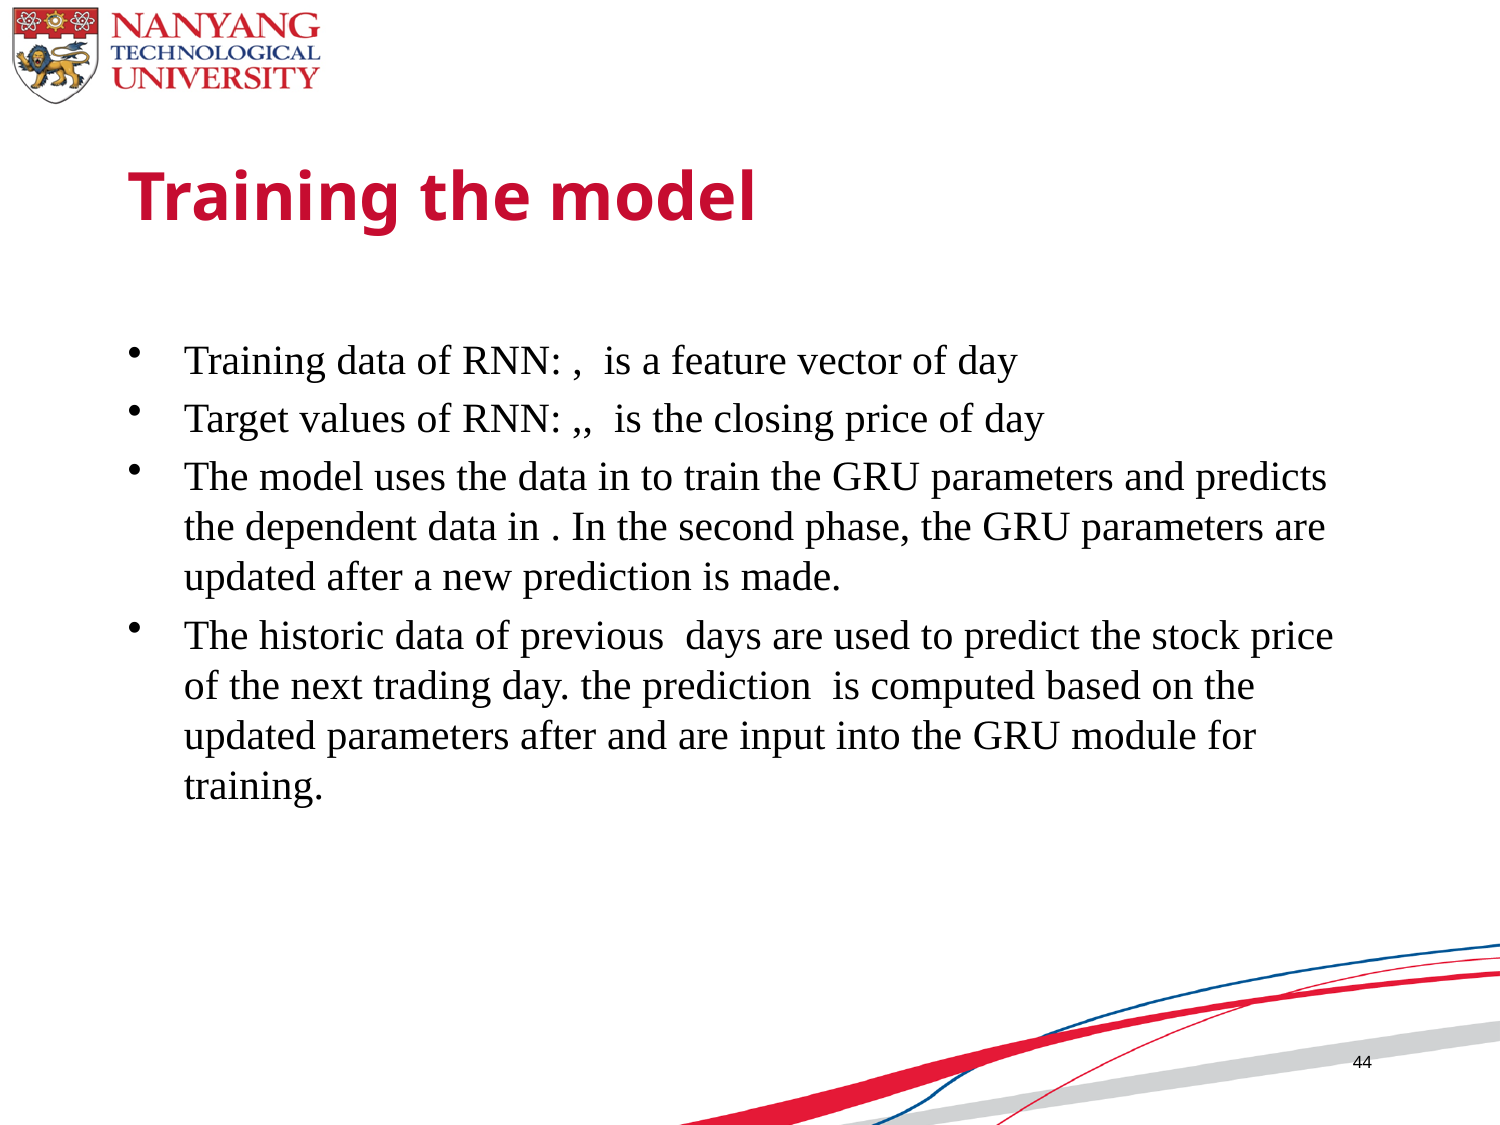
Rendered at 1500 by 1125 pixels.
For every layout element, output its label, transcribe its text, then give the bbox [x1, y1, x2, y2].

slide_number 44 [1074, 1024, 1388, 1101]
picture [0, 0, 354, 113]
title Training the model [112, 99, 1388, 288]
picture [0, 912, 1500, 1125]
